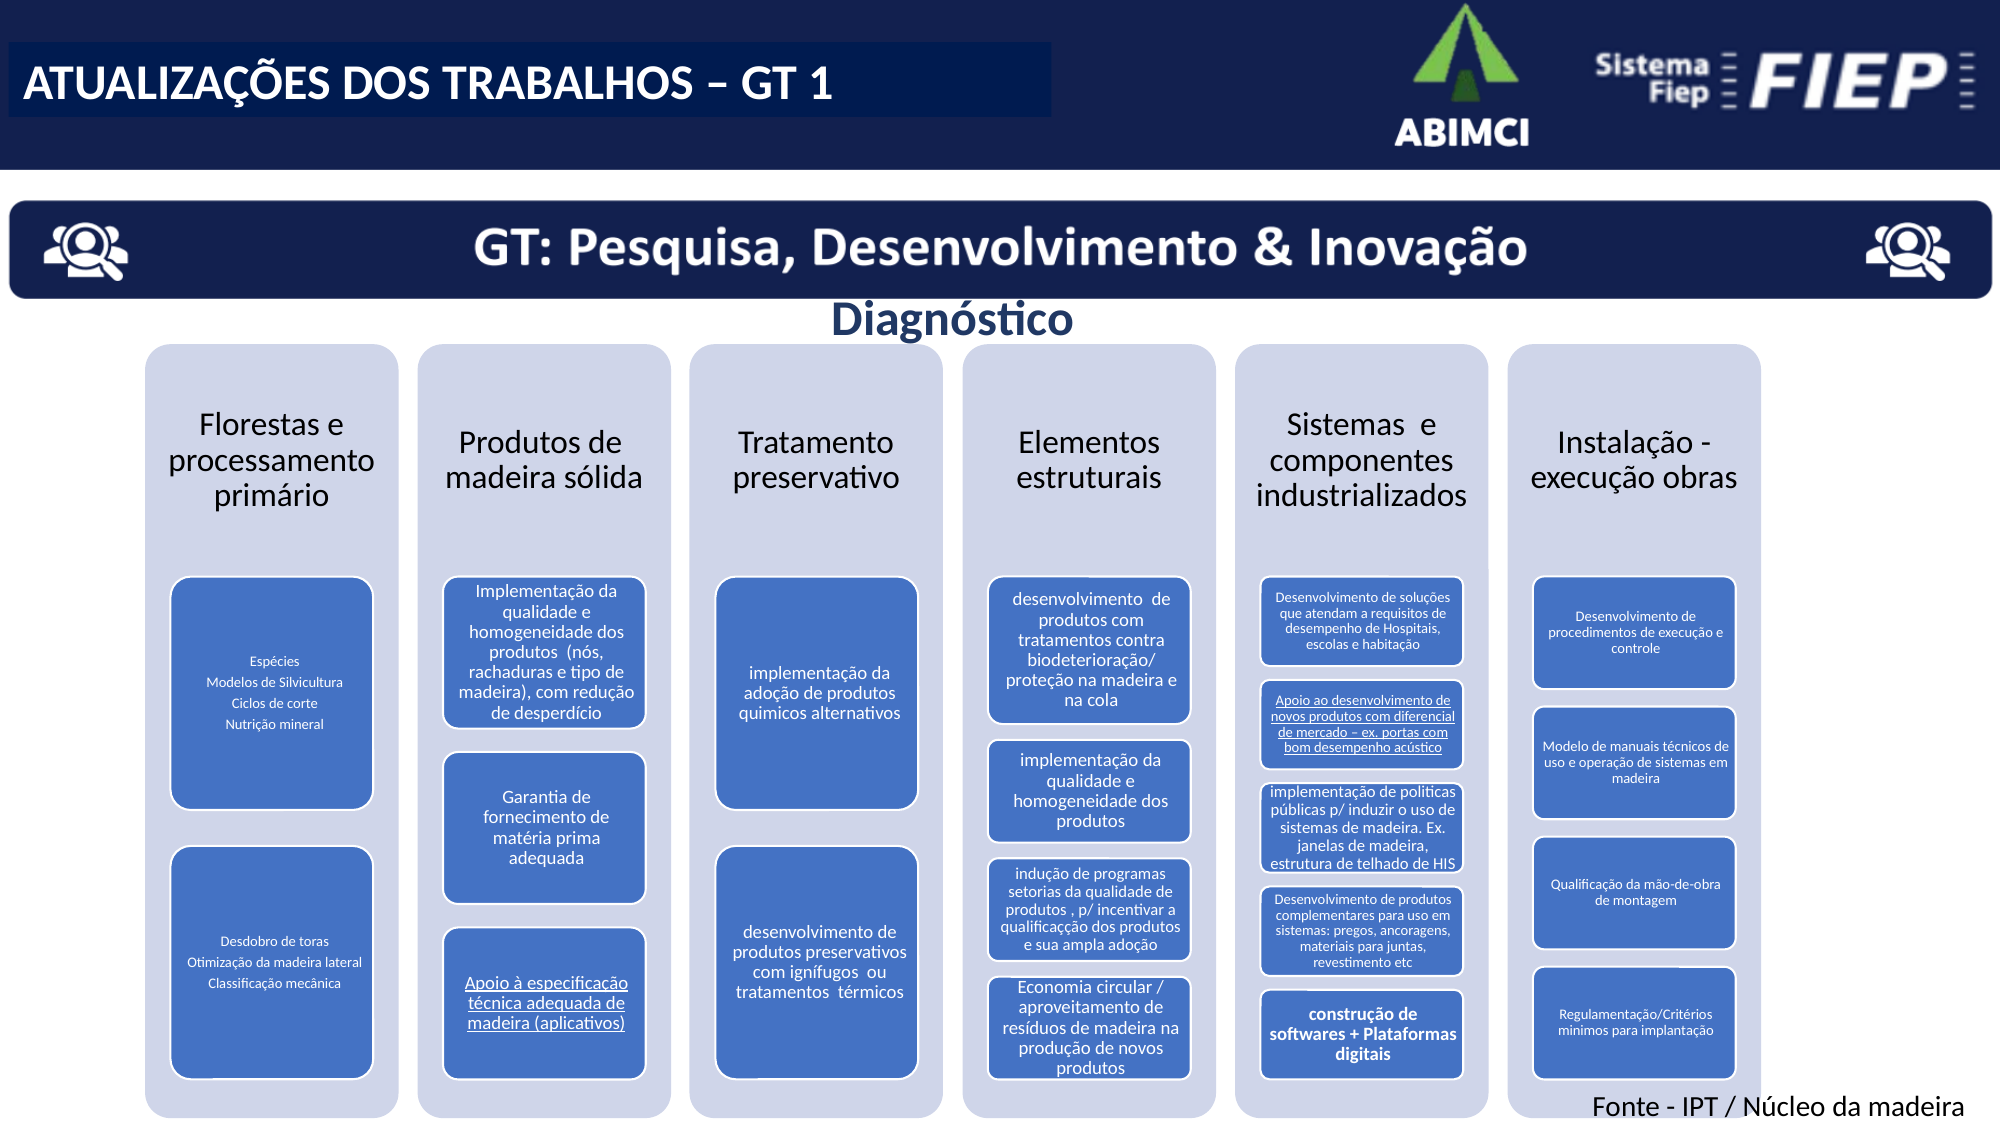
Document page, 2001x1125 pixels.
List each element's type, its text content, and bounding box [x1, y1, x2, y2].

text_box Fonte - IPT / Núcleo da madeira [1577, 1079, 2000, 1125]
text_box Diagnóstico [816, 303, 1090, 344]
picture [0, 0, 2000, 303]
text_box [144, 344, 1762, 1119]
